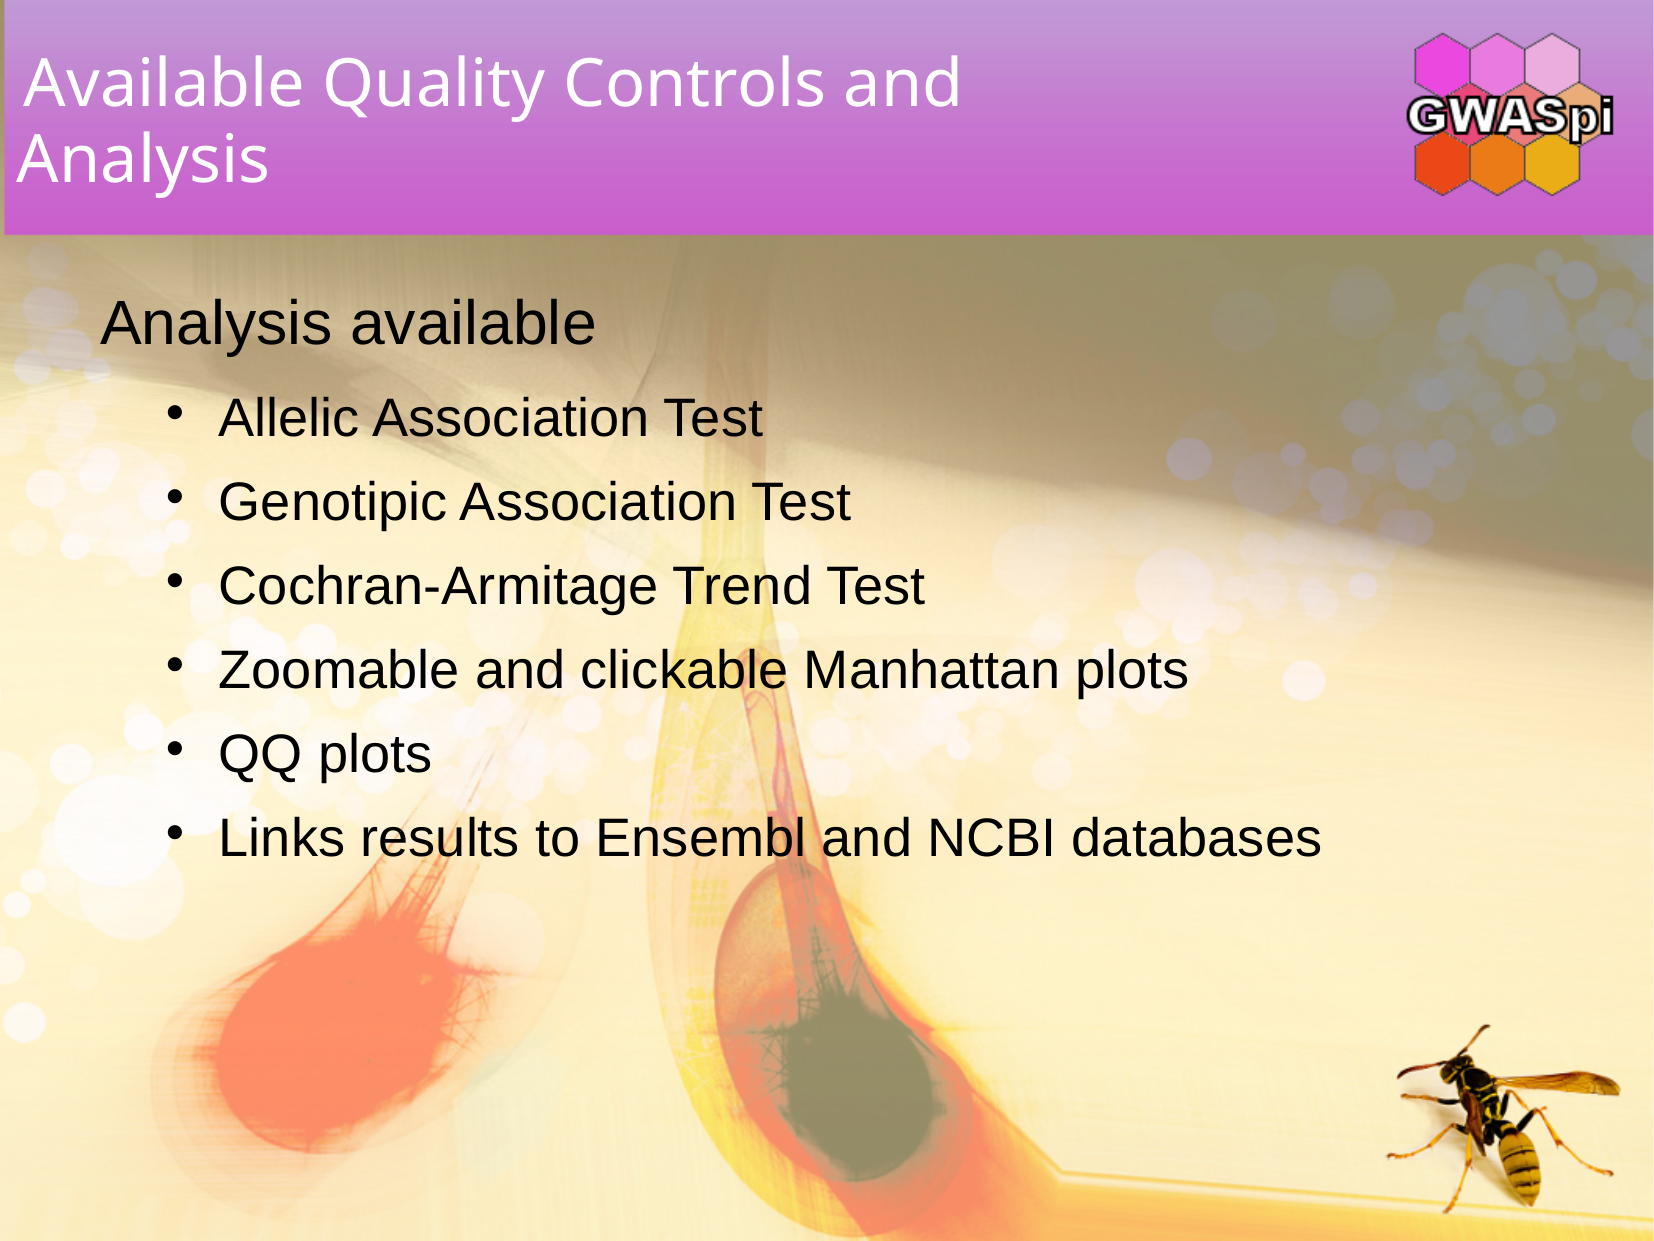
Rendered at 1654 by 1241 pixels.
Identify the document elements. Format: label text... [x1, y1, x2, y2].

title Available Quality Controls and Analysis [0, 21, 1554, 211]
list Analysis available Allelic Association Test Genotipic Association Test Cochran-Armitage Trend Test Zoomable and clickable Manhattan plots QQ plots Links results to Ensembl and NCBI databases [82, 283, 1571, 1229]
picture [0, 0, 1654, 1241]
